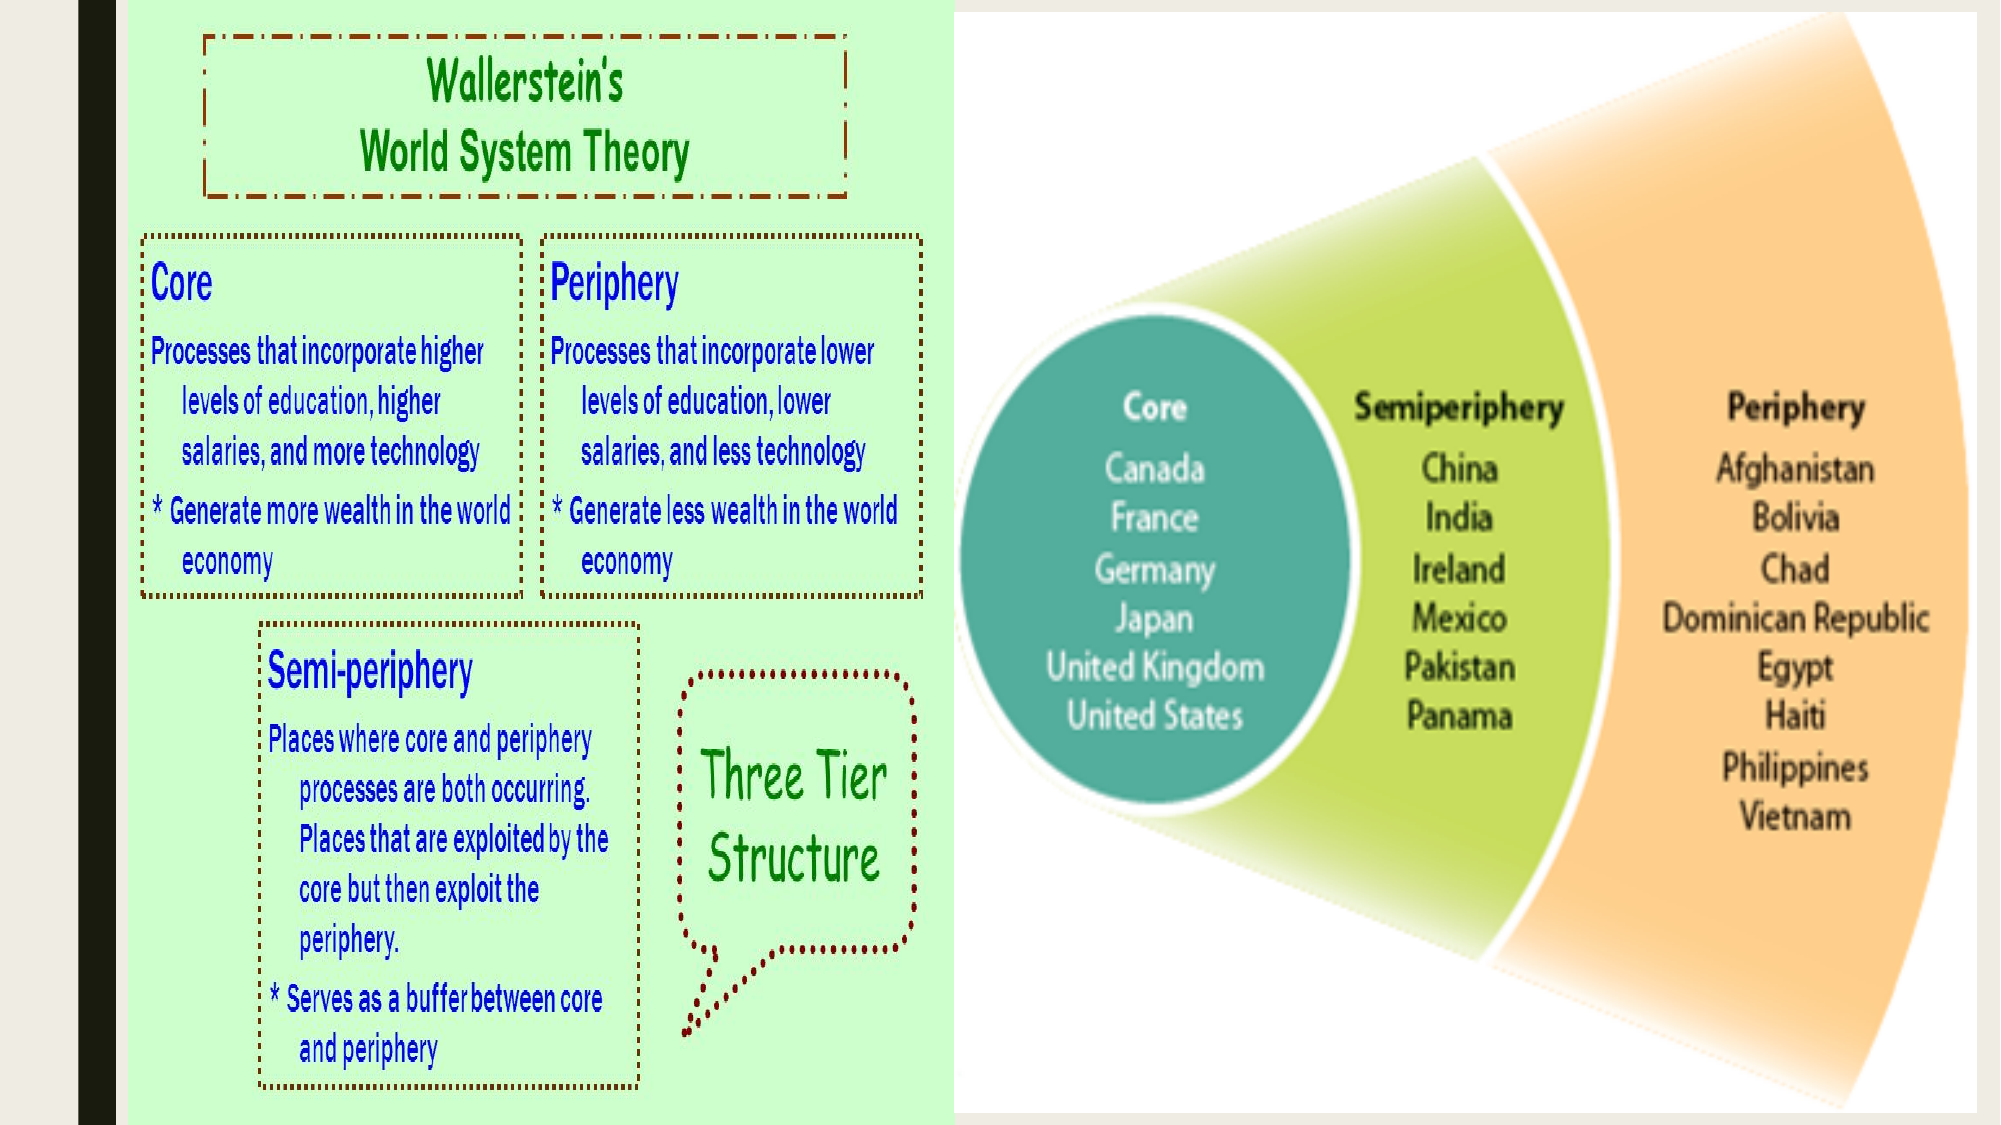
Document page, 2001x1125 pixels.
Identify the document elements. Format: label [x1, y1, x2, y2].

list [954, 12, 1977, 1113]
list [128, 0, 955, 1125]
